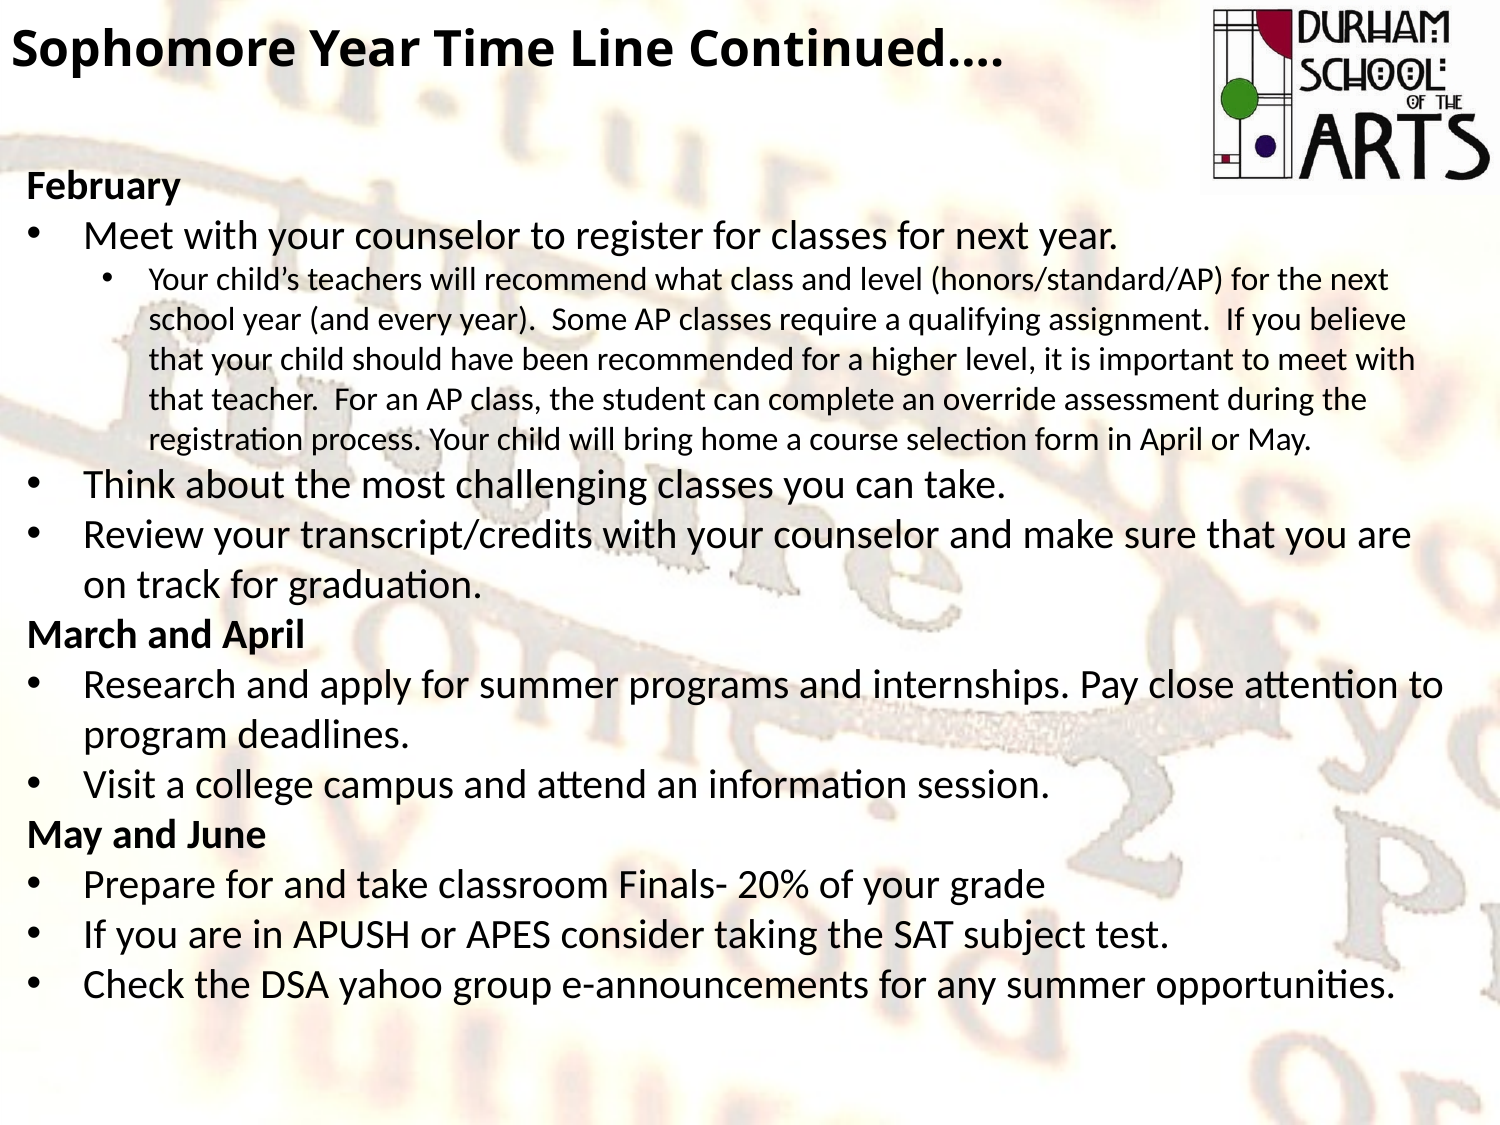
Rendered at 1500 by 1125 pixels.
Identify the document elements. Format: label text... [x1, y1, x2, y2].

text_box February Meet with your counselor to register for classes for next year. Your child’s teachers will recommend what class and level (honors/standard/AP) for the next school year (and every year). Some AP classes require a qualifying assignment. If you believe that your child should have been recommended for a higher level, it is important to meet with that teacher. For an AP class, the student can complete an override assessment during the registration process. Your child will bring home a course selection form in April or May. Think about the most challenging classes you can take. Review your transcript/credits with your counselor and make sure that you are on track for graduation. March and April Research and apply for summer programs and internships. Pay close attention to program deadlines. Visit a college campus and attend an information session. May and June Prepare for and take classroom Finals- 20% of your grade If you are in APUSH or APES consider taking the SAT subject test. Check the DSA yahoo group e-announcements for any summer opportunities. [11, 149, 1462, 1015]
text_box Sophomore Year Time Line Continued…. [0, 9, 1194, 98]
picture [0, 0, 1500, 1125]
